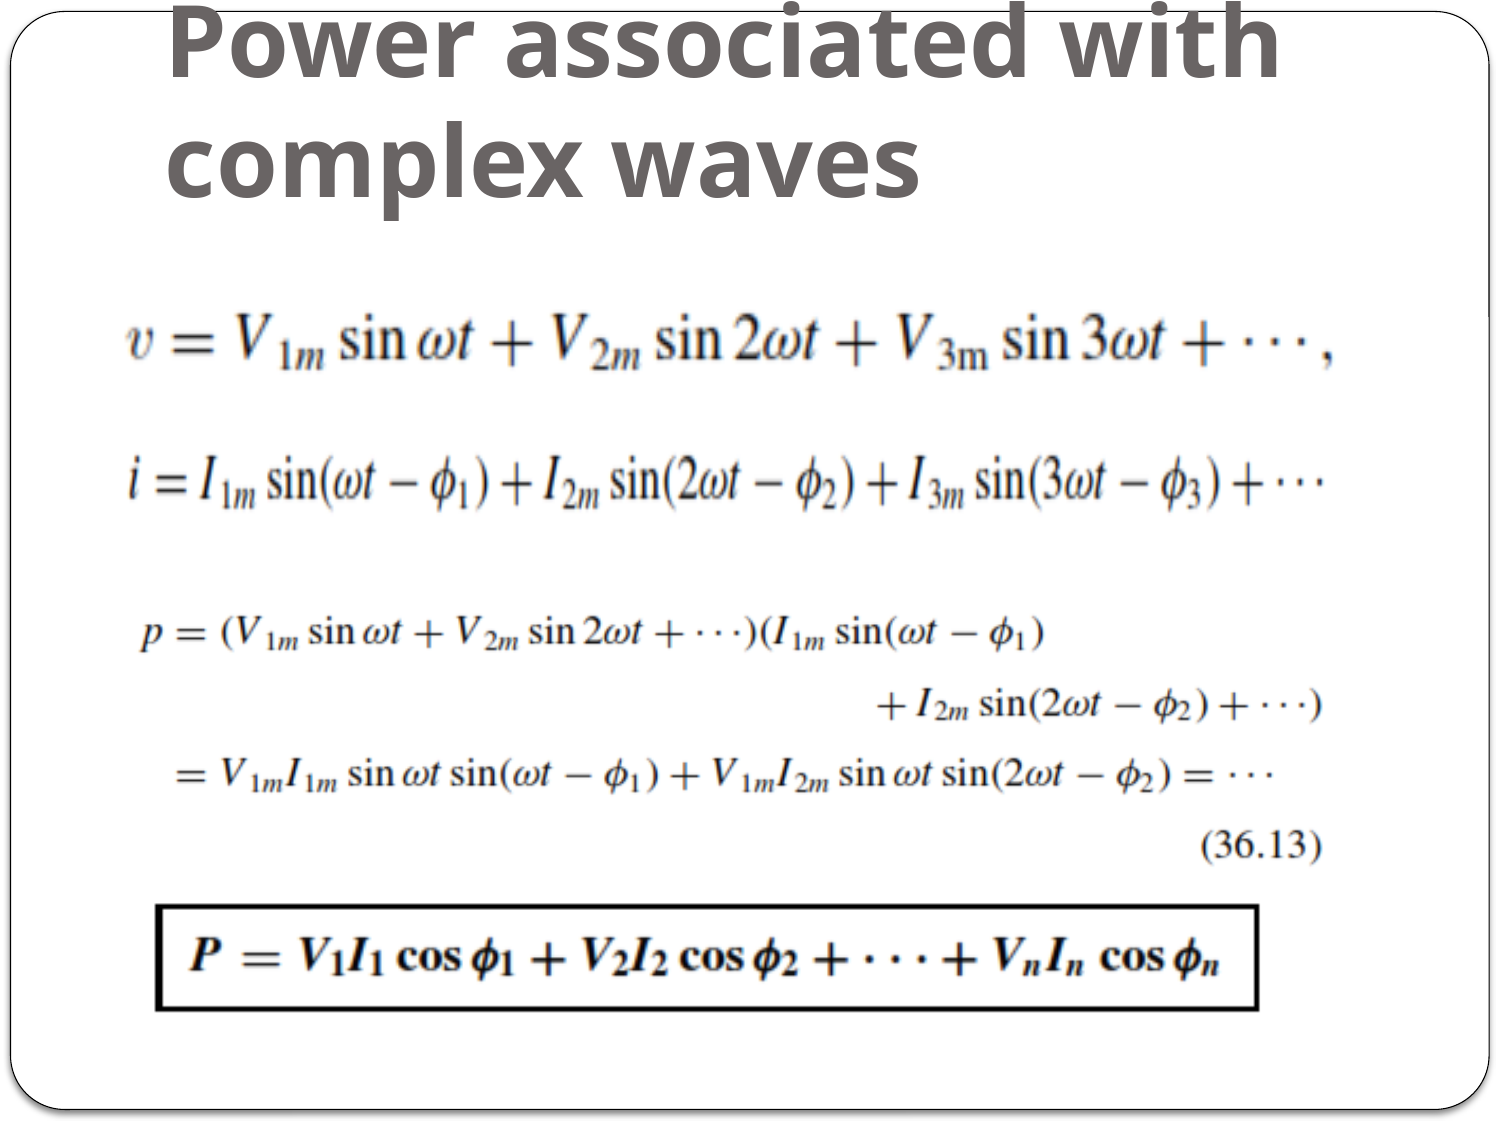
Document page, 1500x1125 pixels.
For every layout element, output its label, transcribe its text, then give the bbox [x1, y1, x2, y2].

picture [99, 287, 1376, 413]
title Power associated with complex waves [150, 45, 1425, 233]
picture [112, 587, 1384, 1038]
picture [99, 424, 1363, 546]
